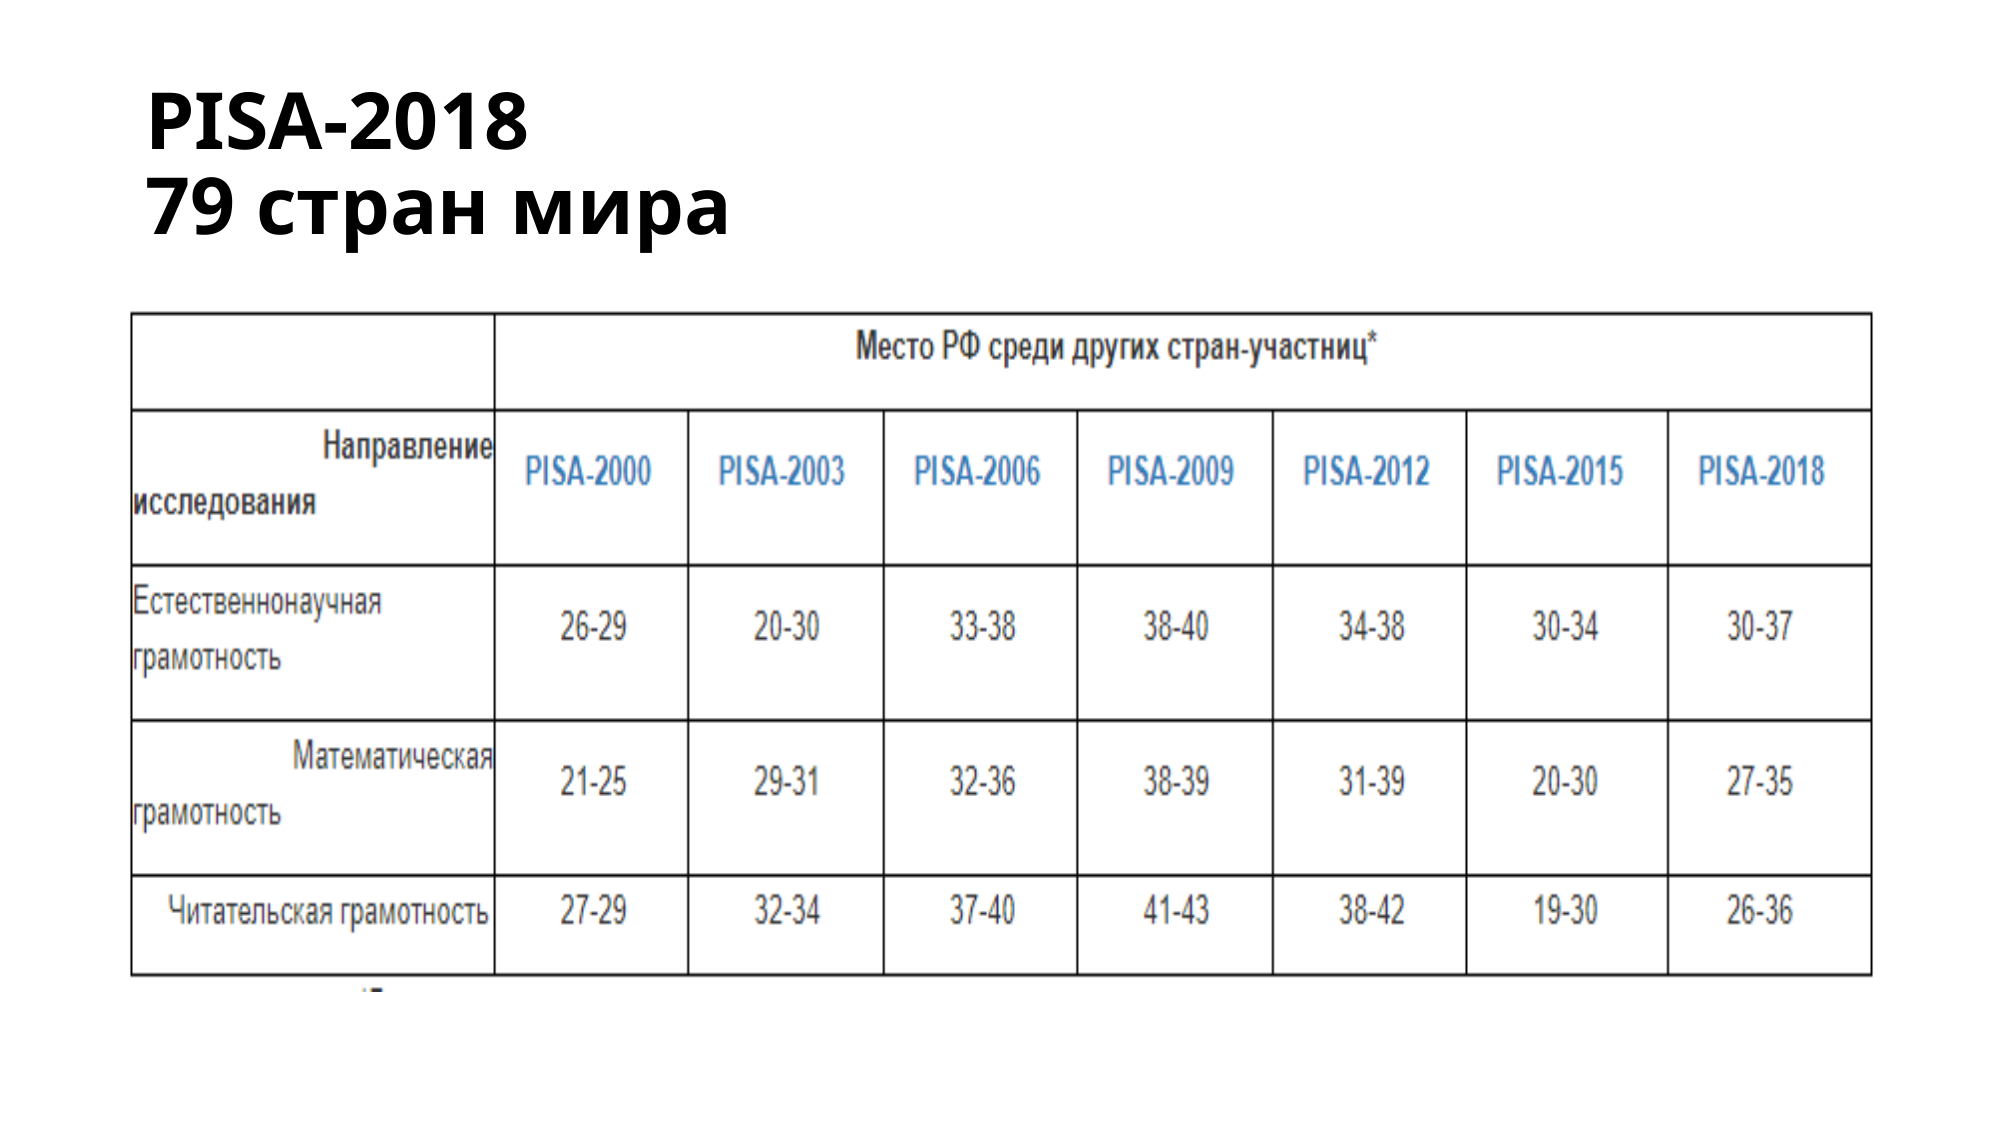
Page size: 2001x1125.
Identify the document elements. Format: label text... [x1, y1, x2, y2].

picture [109, 281, 1891, 992]
title PISA-2018 79 стран мира [109, 73, 1891, 260]
